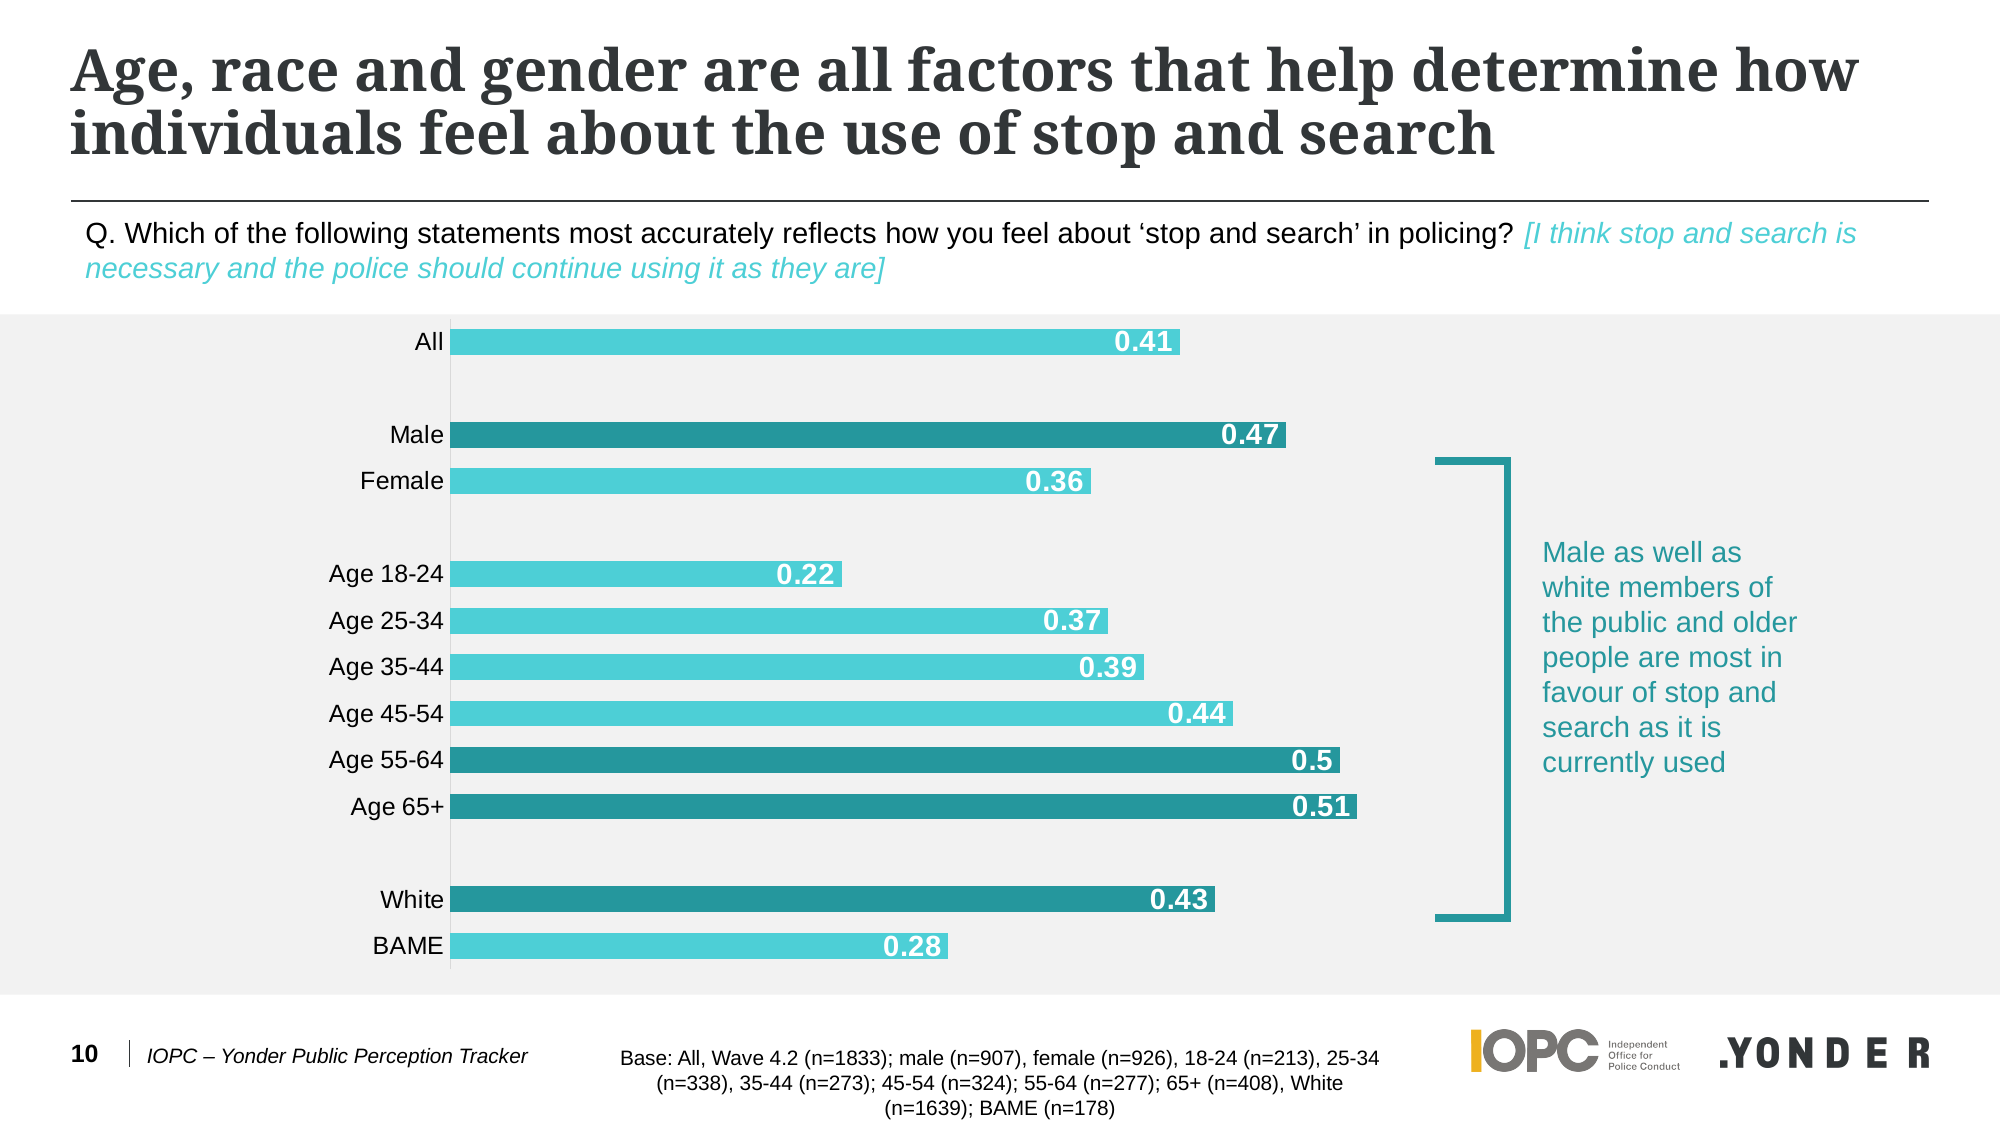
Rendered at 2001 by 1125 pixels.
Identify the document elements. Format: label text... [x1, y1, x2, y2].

picture [1471, 1029, 1680, 1072]
text_box Base: All, Wave 4.2 (n=1833); male (n=907), female (n=926), 18-24 (n=213), 25-34 (n=338), 35-44 (n=273); 45-54 (n=324); 55-64 (n=277); 65+ (n=408), White (n=1639); BAME (n=178) [604, 1037, 1396, 1125]
chart [299, 295, 1930, 993]
slide_number 10 [70, 1013, 118, 1068]
text_box [0, 314, 2000, 995]
text_box Q. Which of the following statements most accurately reflects how you feel about ‘stop and search’ in policing? [I think stop and search is necessary and the police should continue using it as they are] [70, 206, 1873, 292]
text_box IOPC – Yonder Public Perception Tracker [146, 1012, 915, 1068]
picture [1720, 1037, 1929, 1068]
title Age, race and gender are all factors that help determine how individuals feel about the use of stop and search [70, 85, 1873, 167]
